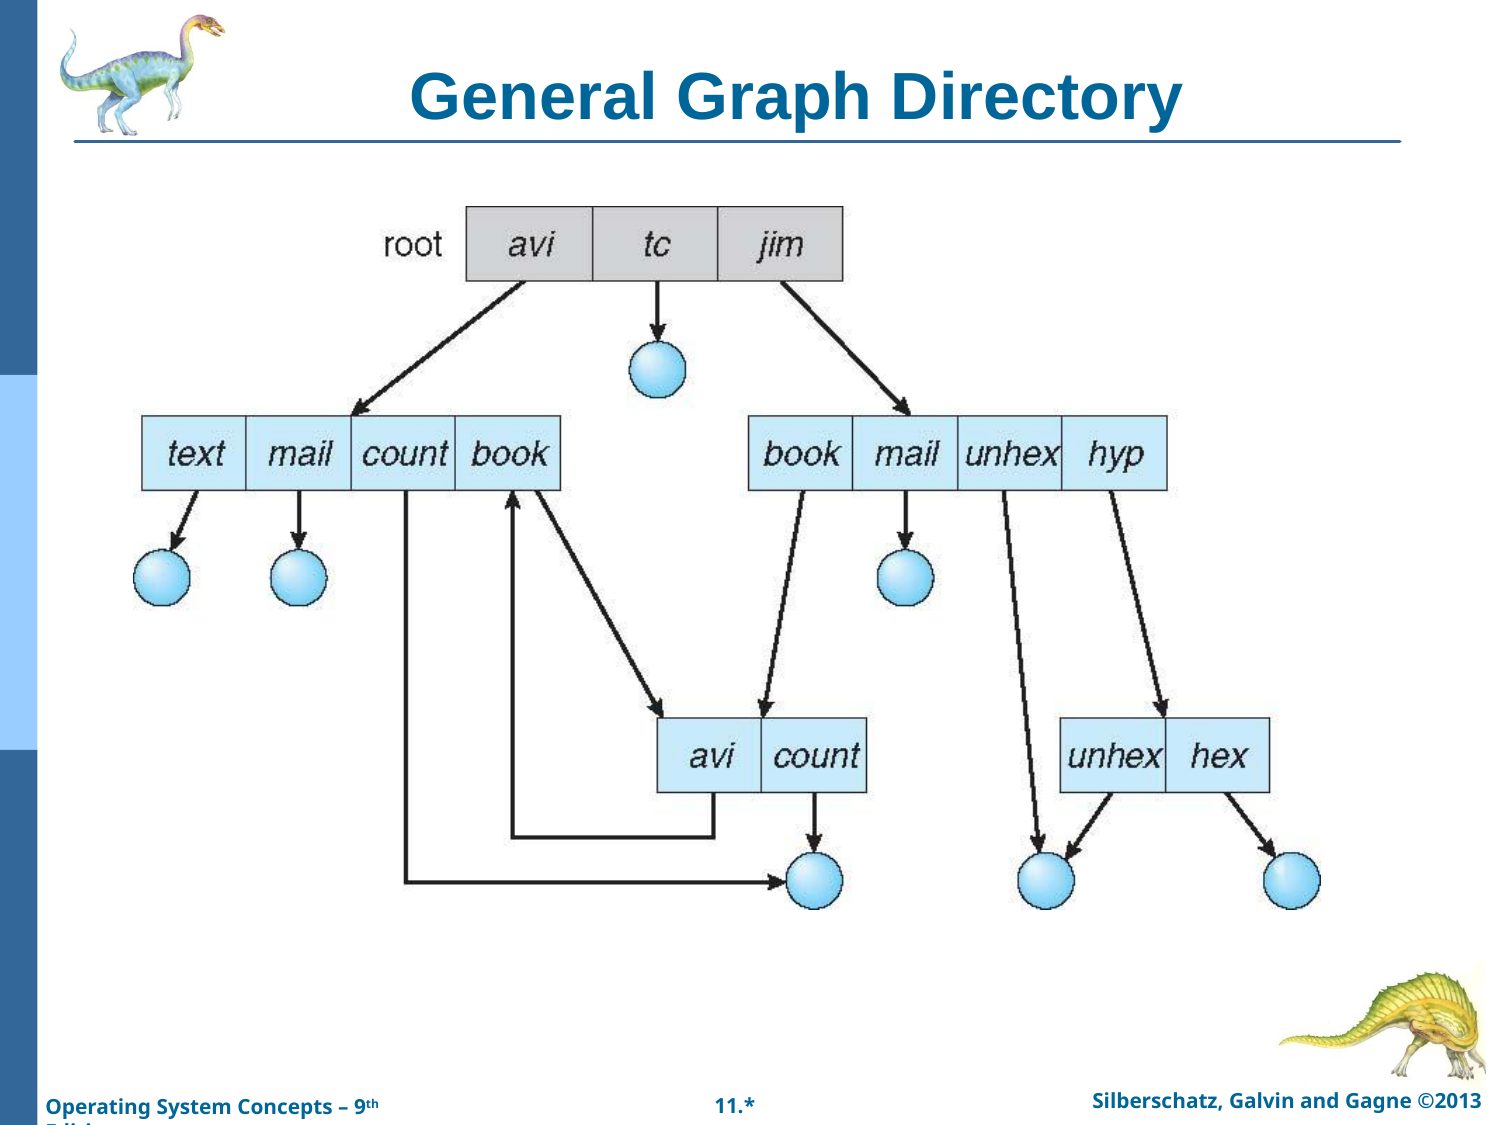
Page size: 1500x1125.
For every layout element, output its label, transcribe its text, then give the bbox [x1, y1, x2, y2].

title General Graph Directory [169, 45, 1425, 141]
picture [46, 0, 243, 149]
picture [1275, 959, 1486, 1090]
picture [133, 206, 1322, 911]
